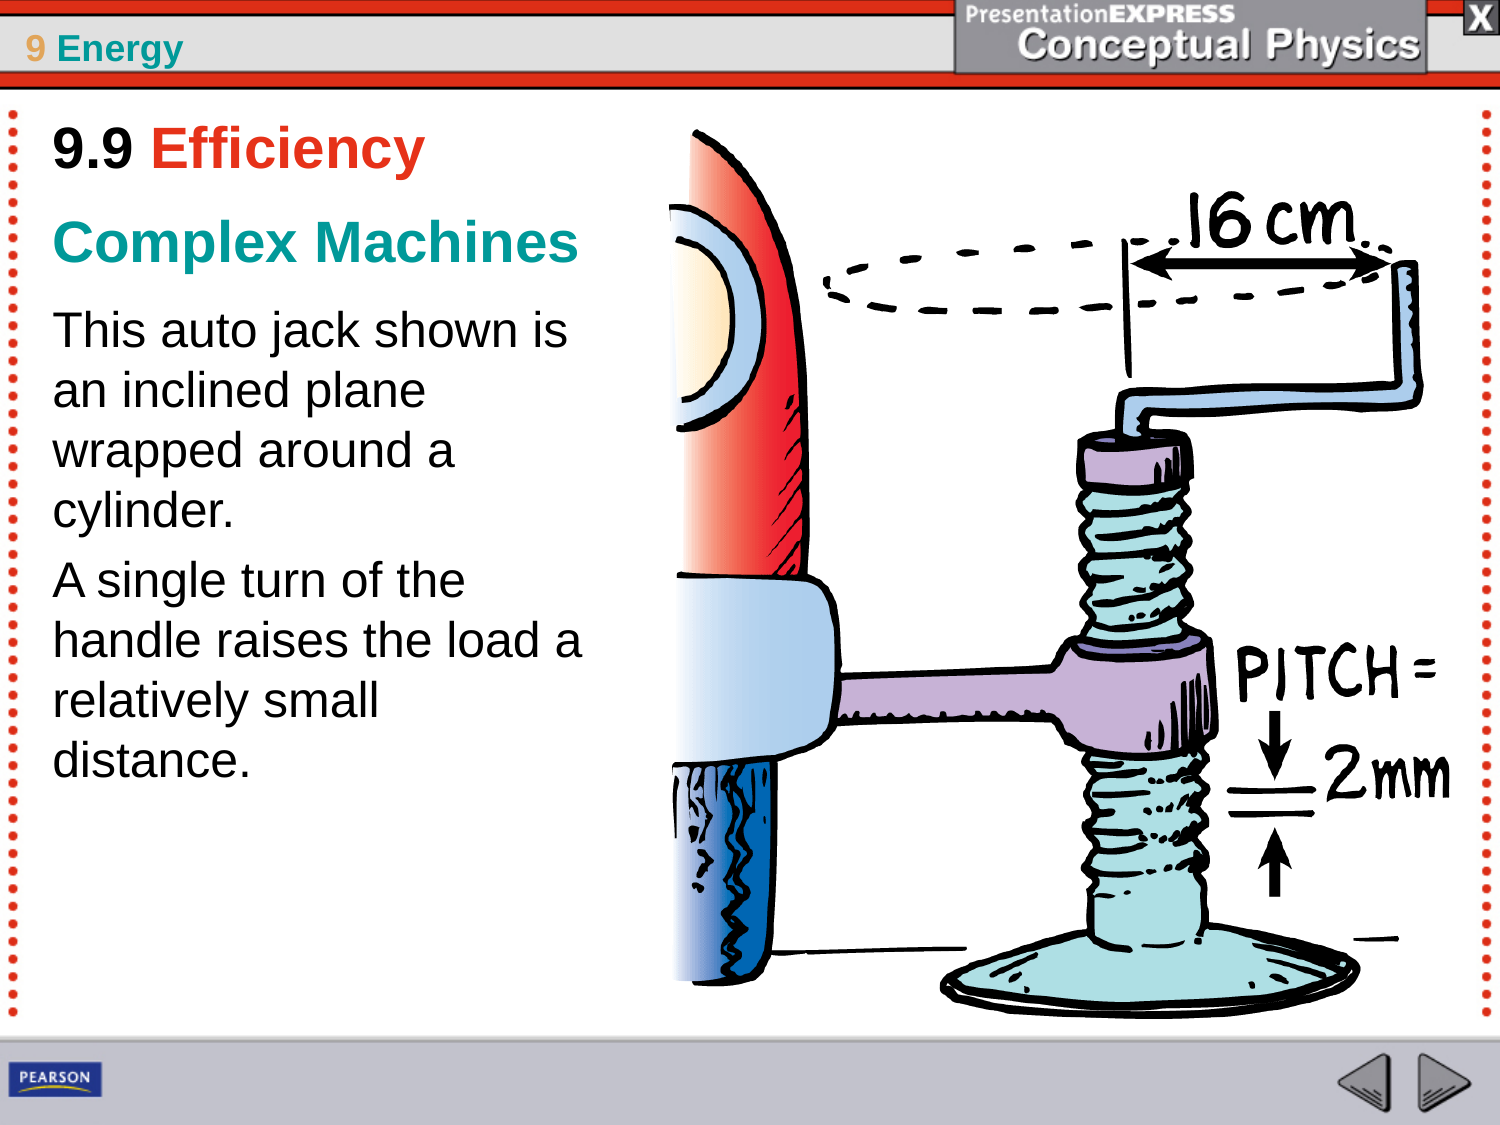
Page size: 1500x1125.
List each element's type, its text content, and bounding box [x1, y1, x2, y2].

list Complex Machines [37, 196, 657, 282]
text_box This auto jack shown is an inclined plane wrapped around a cylinder. A single turn of the handle raises the load a relatively small distance. [37, 289, 600, 797]
picture [0, 0, 1500, 1125]
text_box 9.9 Efficiency [37, 102, 1463, 188]
